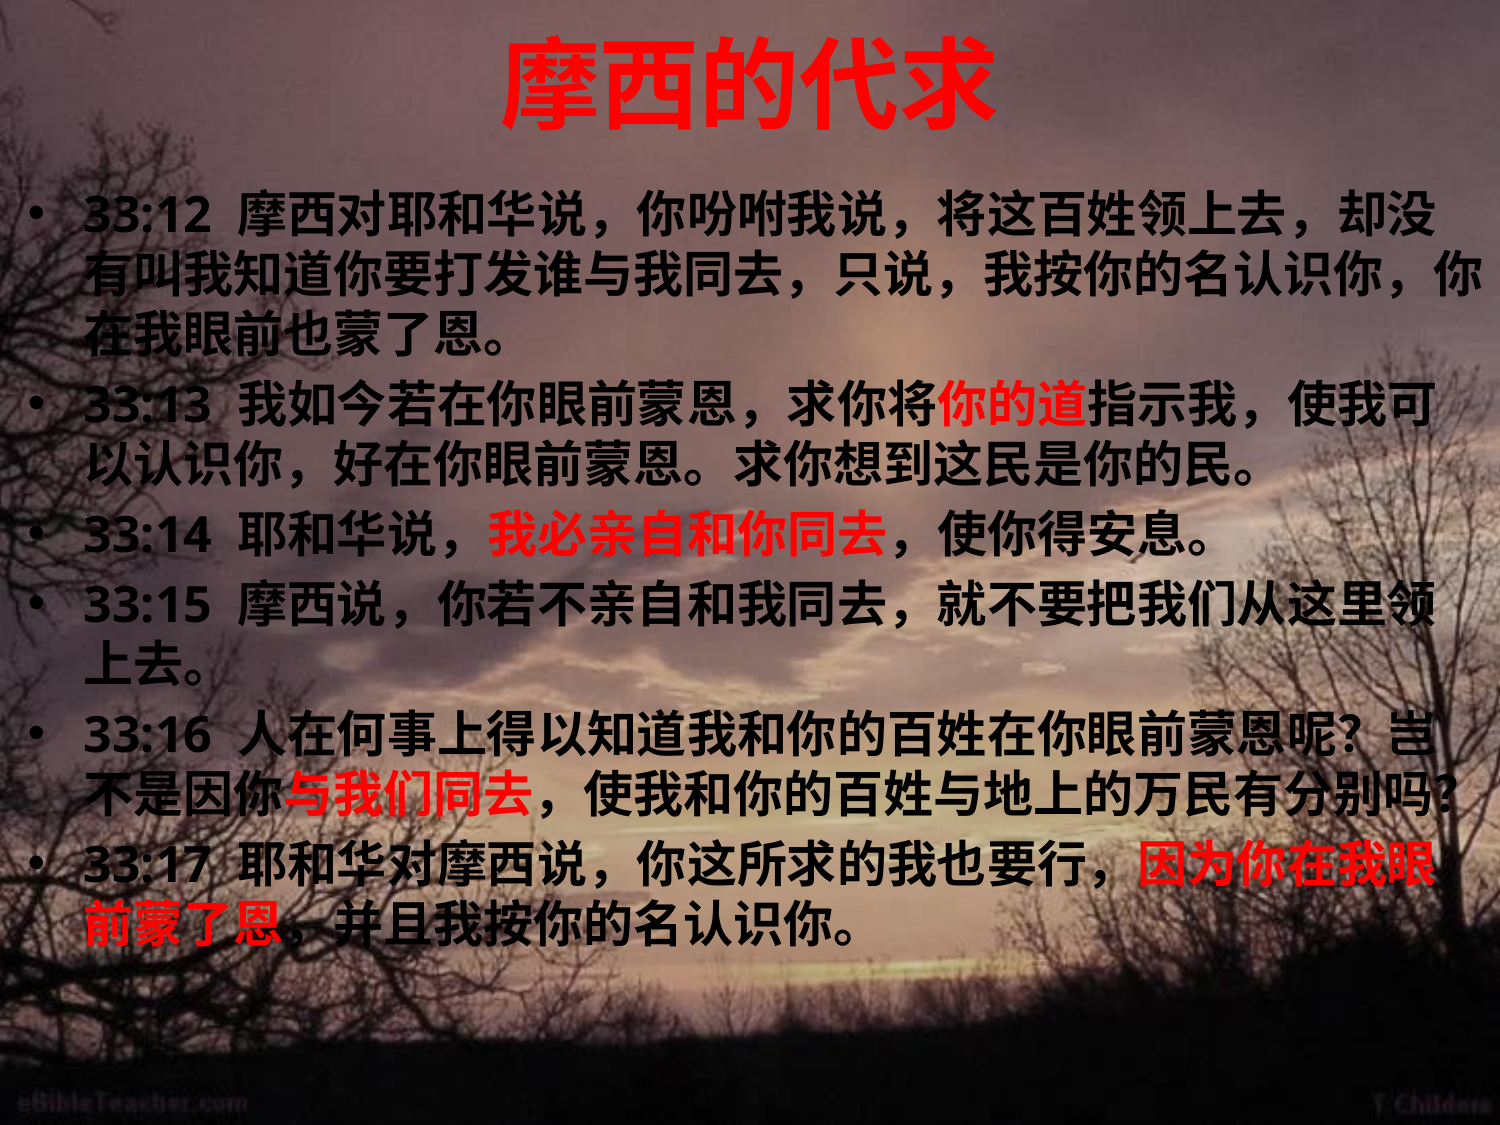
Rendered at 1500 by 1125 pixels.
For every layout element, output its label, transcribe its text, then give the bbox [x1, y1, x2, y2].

title 摩西的代求 [75, 0, 1425, 163]
picture [0, 0, 1500, 1125]
list 33:12 摩西对耶和华说，你吩咐我说，将这百姓领上去，却没有叫我知道你要打发谁与我同去，只说，我按你的名认识你，你在我眼前也蒙了恩。 33:13 我如今若在你眼前蒙恩，求你将你的道指示我，使我可以认识你，好在你眼前蒙恩。求你想到这民是你的民。 33:14 耶和华说，我必亲自和你同去，使你得安息。 33:15 摩西说，你若不亲自和我同去，就不要把我们从这里领上去。 33:16 人在何事上得以知道我和你的百姓在你眼前蒙恩呢？岂不是因你与我们同去，使我和你的百姓与地上的万民有分别吗？ 33:17 耶和华对摩西说，你这所求的我也要行，因为你在我眼前蒙了恩，并且我按你的名认识你。 [12, 174, 1500, 1075]
